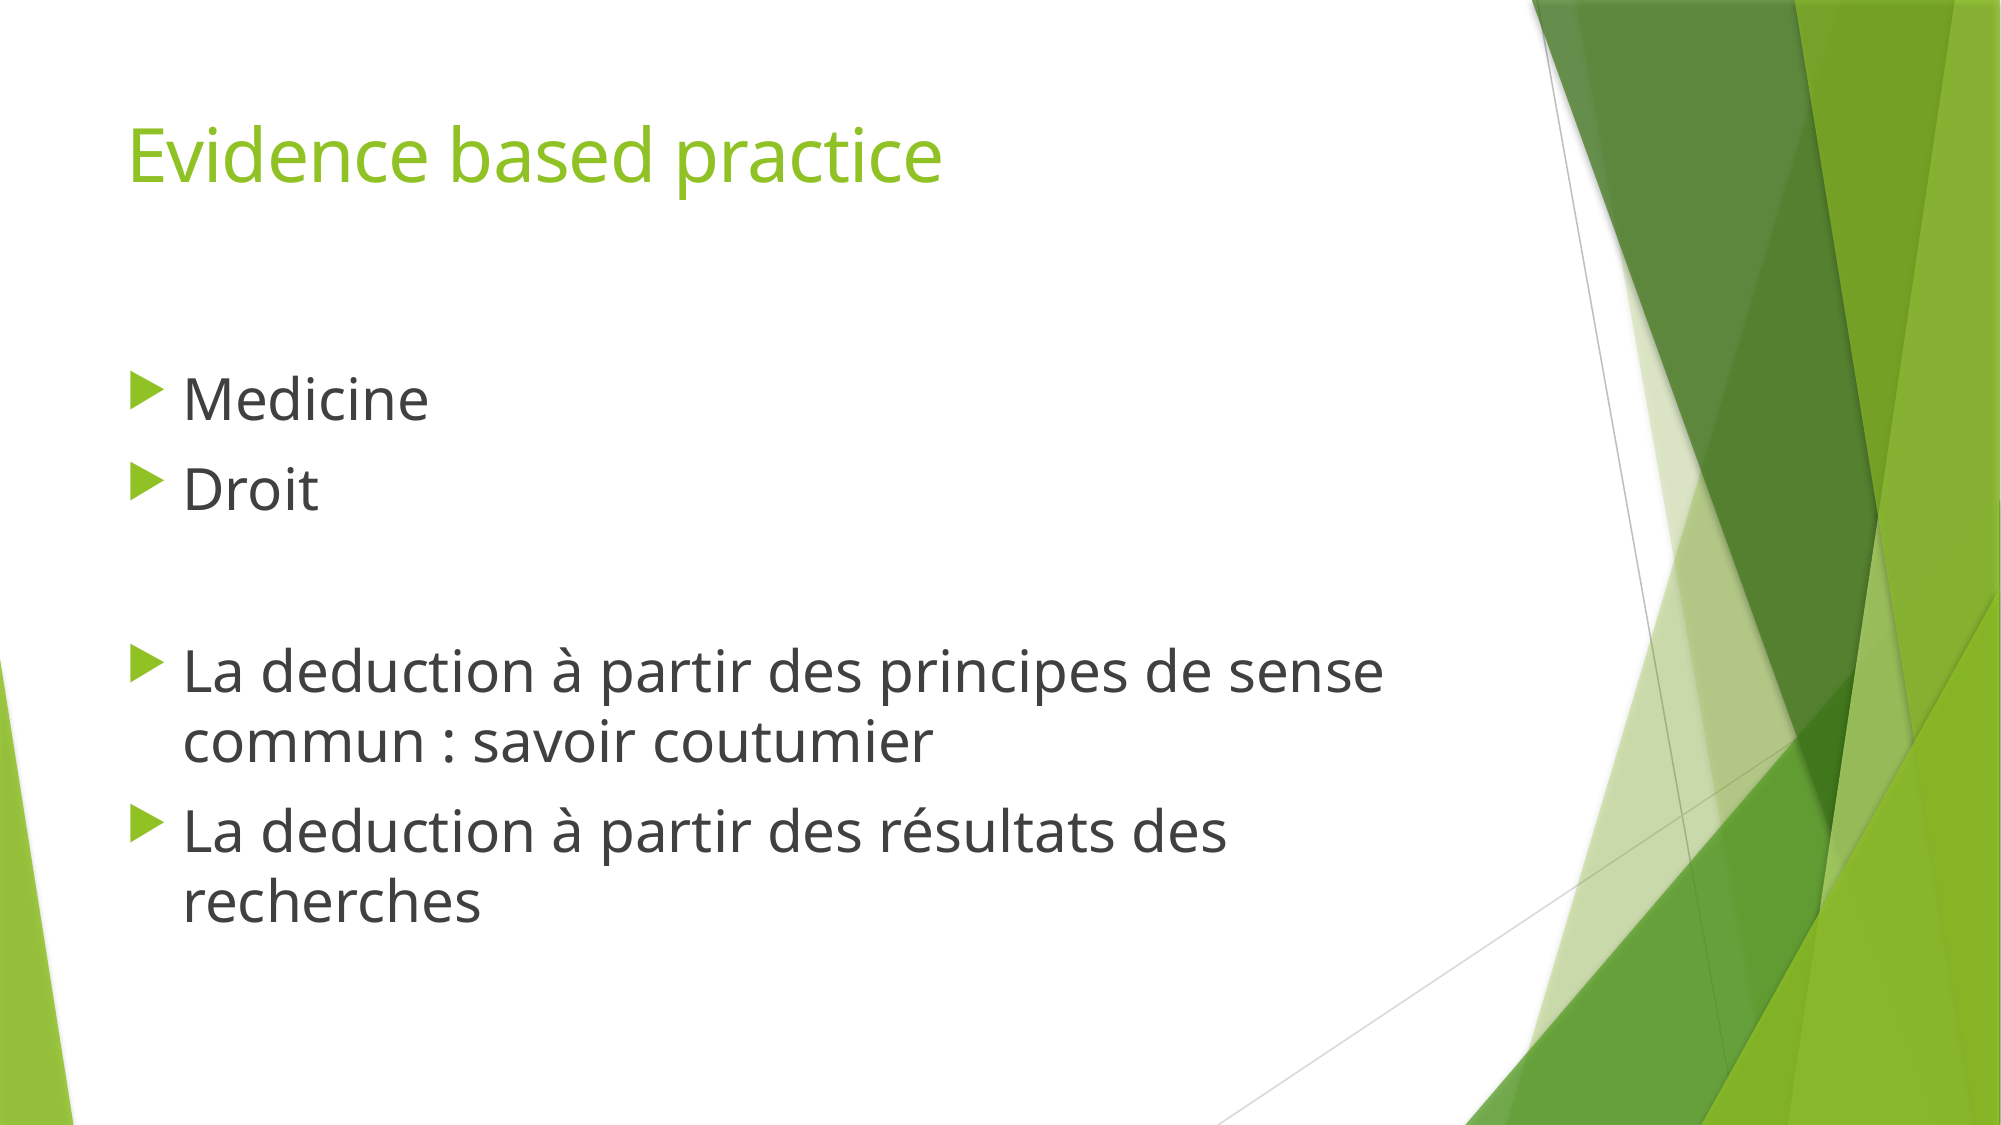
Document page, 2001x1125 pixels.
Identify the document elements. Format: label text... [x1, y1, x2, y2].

title Evidence based practice [111, 99, 1522, 317]
list Medicine Droit La deduction à partir des principes de sense commun : savoir coutumier La deduction à partir des résultats des recherches [111, 354, 1522, 992]
